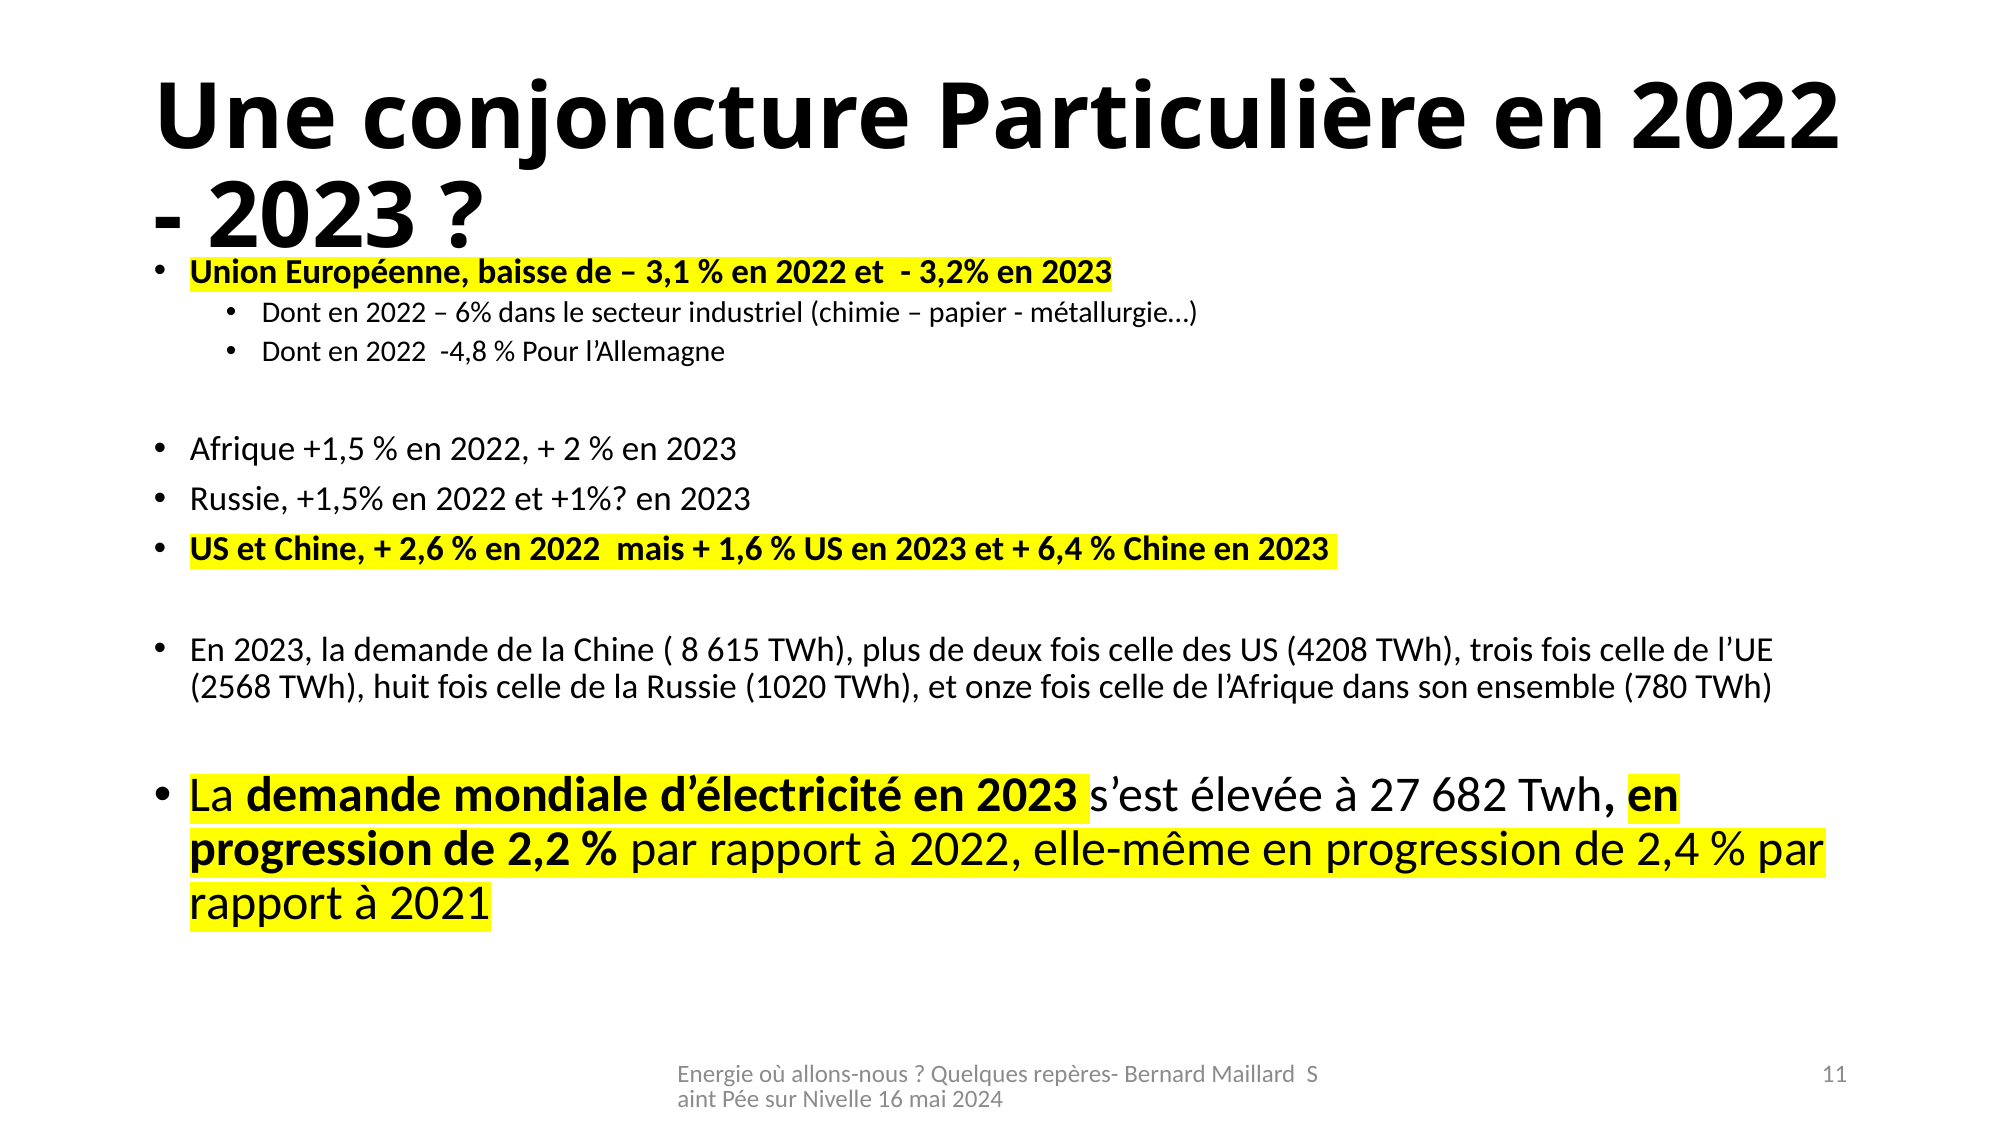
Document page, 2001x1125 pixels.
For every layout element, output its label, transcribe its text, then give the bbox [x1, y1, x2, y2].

footer Energie où allons-nous ? Quelques repères- Bernard Maillard Saint Pée sur Nivelle 16 mai 2024 [662, 1042, 1338, 1103]
list Union Européenne, baisse de – 3,1 % en 2022 et - 3,2% en 2023 Dont en 2022 – 6% dans le secteur industriel (chimie – papier - métallurgie…) Dont en 2022 -4,8 % Pour l’Allemagne Afrique +1,5 % en 2022, + 2 % en 2023 Russie, +1,5% en 2022 et +1%? en 2023 US et Chine, + 2,6 % en 2022 mais + 1,6 % US en 2023 et + 6,4 % Chine en 2023 En 2023, la demande de la Chine ( 8 615 TWh), plus de deux fois celle des US (4208 TWh), trois fois celle de l’UE (2568 TWh), huit fois celle de la Russie (1020 TWh), et onze fois celle de l’Afrique dans son ensemble (780 TWh) La demande mondiale d’électricité en 2023 s’est élevée à 27 682 Twh, en progression de 2,2 % par rapport à 2022, elle-même en progression de 2,4 % par rapport à 2021 [138, 245, 1864, 960]
title Une conjoncture Particulière en 2022 - 2023 ? [138, 59, 1864, 245]
slide_number 11 [1412, 1042, 1863, 1103]
